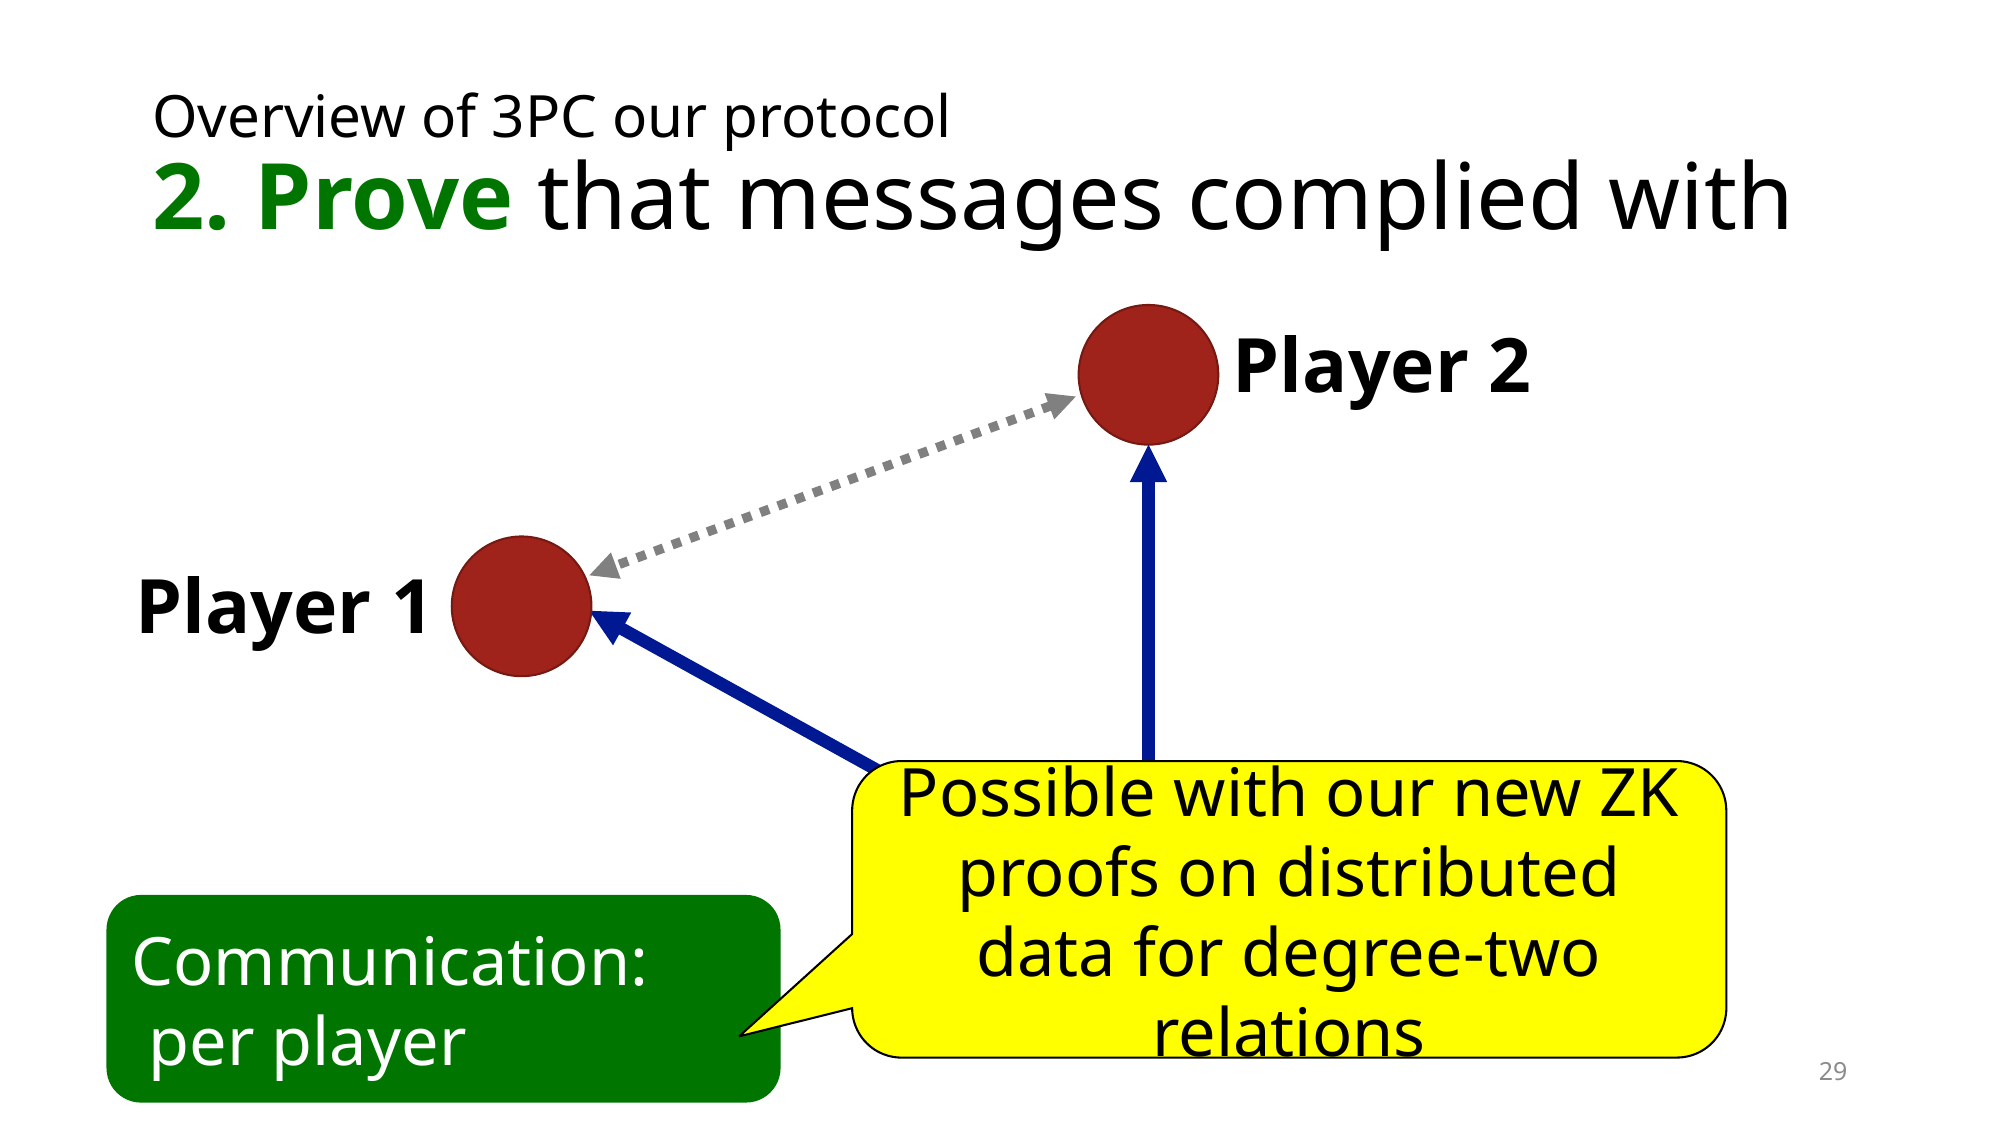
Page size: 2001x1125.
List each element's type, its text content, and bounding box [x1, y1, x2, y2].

text_box Player 1 [81, 550, 450, 656]
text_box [589, 396, 1076, 576]
slide_number 29 [1412, 1042, 1863, 1103]
text_box [450, 535, 593, 678]
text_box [589, 610, 1095, 891]
text_box [1077, 303, 1220, 446]
text_box Possible with our new ZK proofs on distributed data for degree-two relations [738, 760, 1728, 1059]
text_box Player 2 [1218, 309, 1587, 415]
